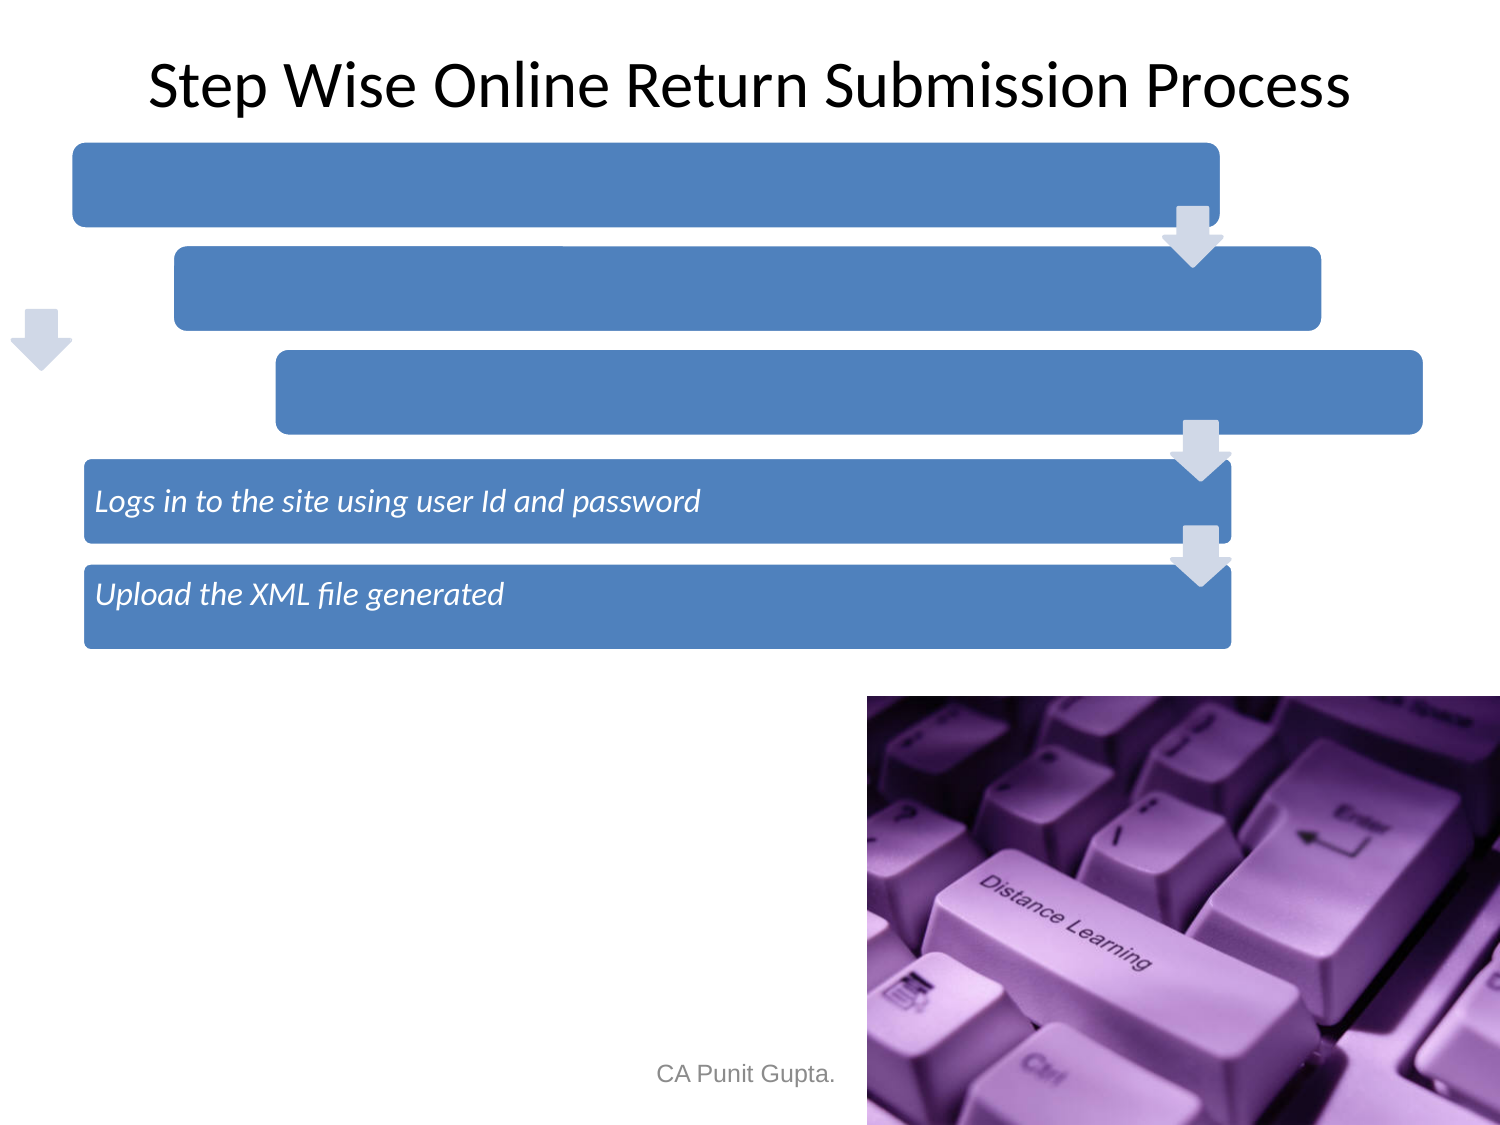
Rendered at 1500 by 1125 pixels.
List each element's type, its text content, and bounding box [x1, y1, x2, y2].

footer CA Punit Gupta. [512, 1042, 861, 1103]
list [70, 140, 1426, 437]
picture [866, 696, 1500, 1125]
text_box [1171, 421, 1230, 480]
title Step Wise Online Return Submission Process [75, 45, 1425, 118]
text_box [1171, 527, 1230, 586]
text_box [81, 456, 1234, 546]
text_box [81, 553, 1234, 652]
